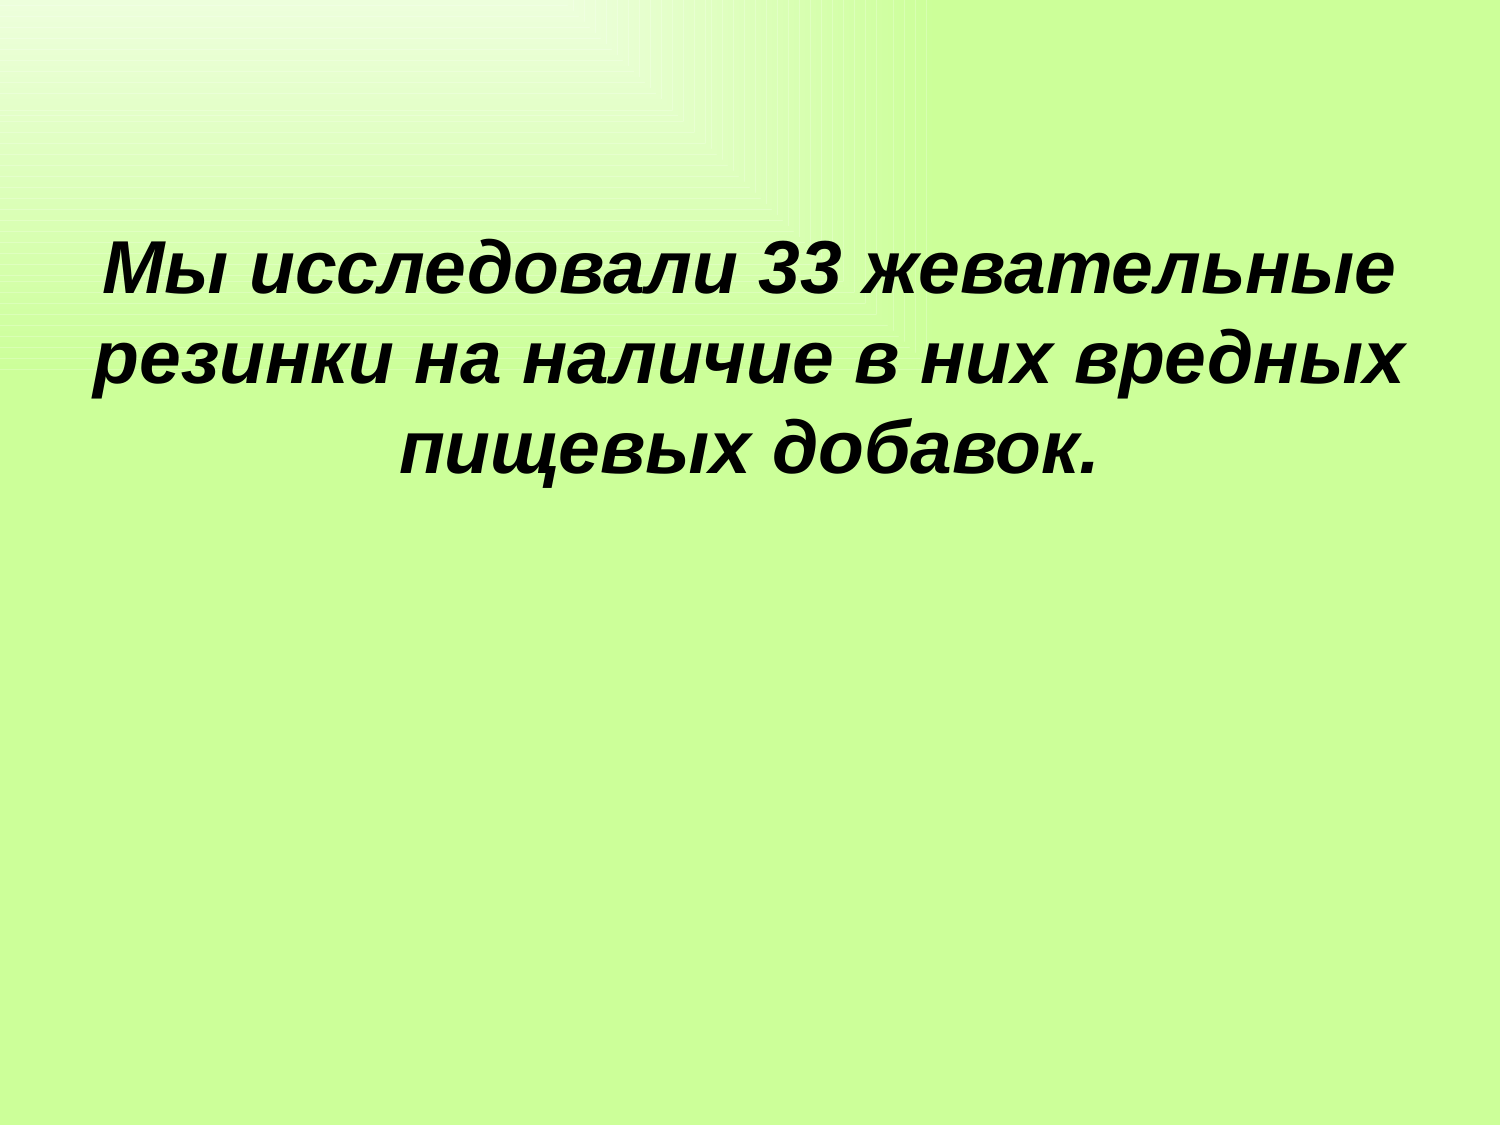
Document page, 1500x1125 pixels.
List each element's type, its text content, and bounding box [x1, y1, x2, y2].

text_box Мы исследовали 33 жевательные резинки на наличие в них вредных пищевых добавок. [35, 210, 1465, 496]
